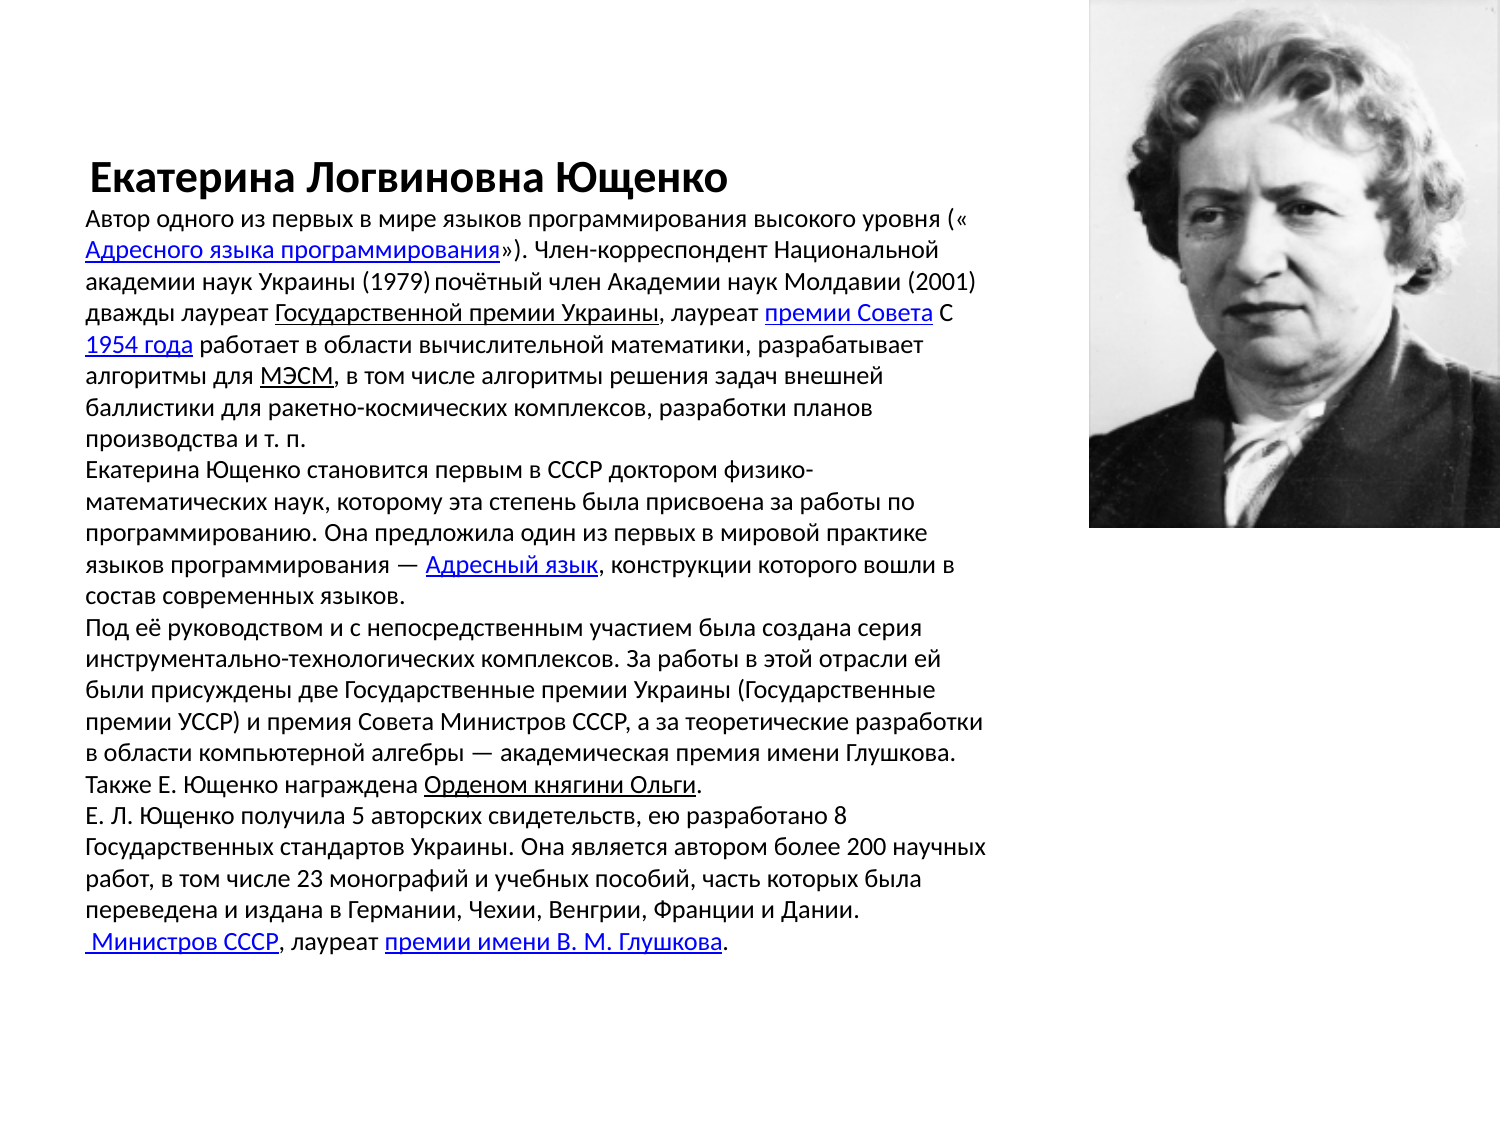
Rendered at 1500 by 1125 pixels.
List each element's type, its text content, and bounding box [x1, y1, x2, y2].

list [1089, 0, 1500, 528]
title Екатерина Логвиновна Ющенко Автор одного из первых в мире языков программирования высокого уровня («Адресного языка программирования»). Член-корреспондент Национальной академии наук Украины (1979) почётный член Академии наук Молдавии (2001) дважды лауреат Государственной премии Украины, лауреат премии Совета С 1954 года работает в области вычислительной математики, разрабатывает алгоритмы для МЭСМ, в том числе алгоритмы решения задач внешней баллистики для ракетно-космических комплексов, разработки планов производства и т. п. Екатерина Ющенко становится первым в СССР доктором физико-математических наук, которому эта степень была присвоена за работы по программированию. Она предложила один из первых в мировой практике языков программирования — Адресный язык, конструкции которого вошли в состав современных языков. Под её руководством и с непосредственным участием была создана серия инструментально-технологических комплексов. За работы в этой отрасли ей были присуждены две Государственные премии Украины (Государственные премии УССР) и премия Совета Министров СССР, а за теоретические разработки в области компьютерной алгебры — академическая премия имени Глушкова. Также Е. Ющенко награждена Орденом княгини Ольги. Е. Л. Ющенко получила 5 авторских свидетельств, ею разработано 8 Государственных стандартов Украины. Она является автором более 200 научных работ, в том числе 23 монографий и учебных пособий, часть которых была переведена и издана в Германии, Чехии, Венгрии, Франции и Дании. Министров СССР, лауреат премии имени В. М. Глушкова. [70, 128, 1008, 973]
